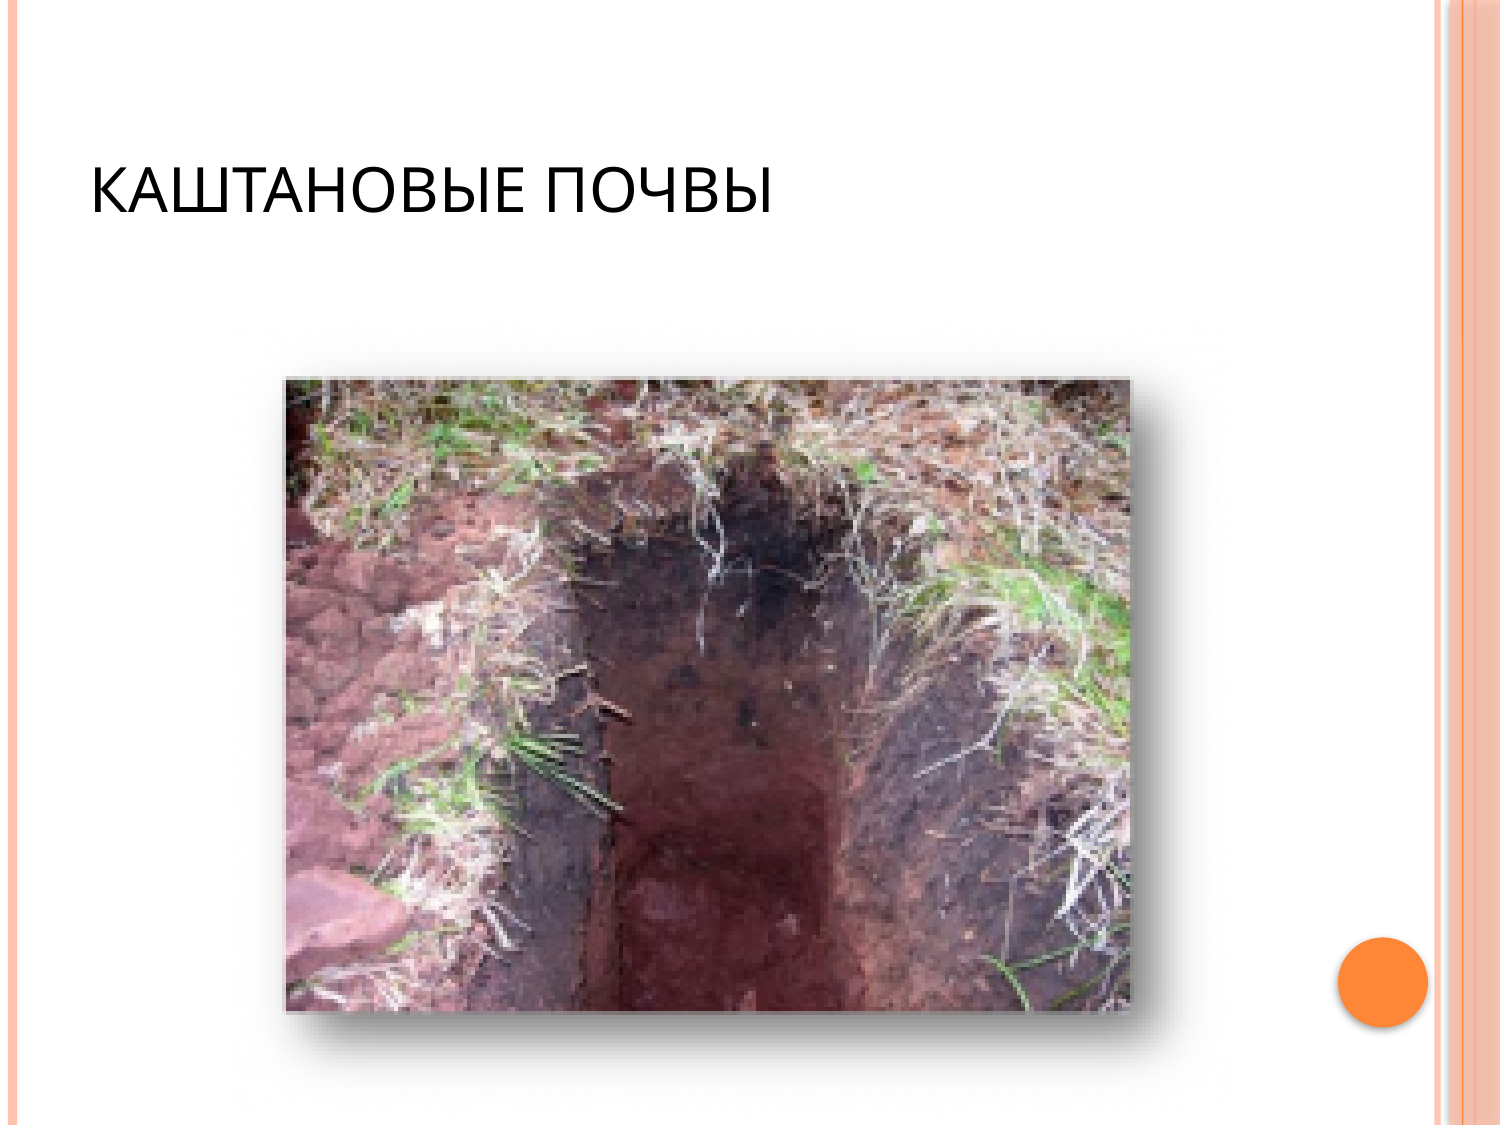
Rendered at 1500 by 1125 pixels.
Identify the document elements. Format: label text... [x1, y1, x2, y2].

title Каштановые почвы [75, 45, 1300, 233]
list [229, 323, 1235, 1117]
